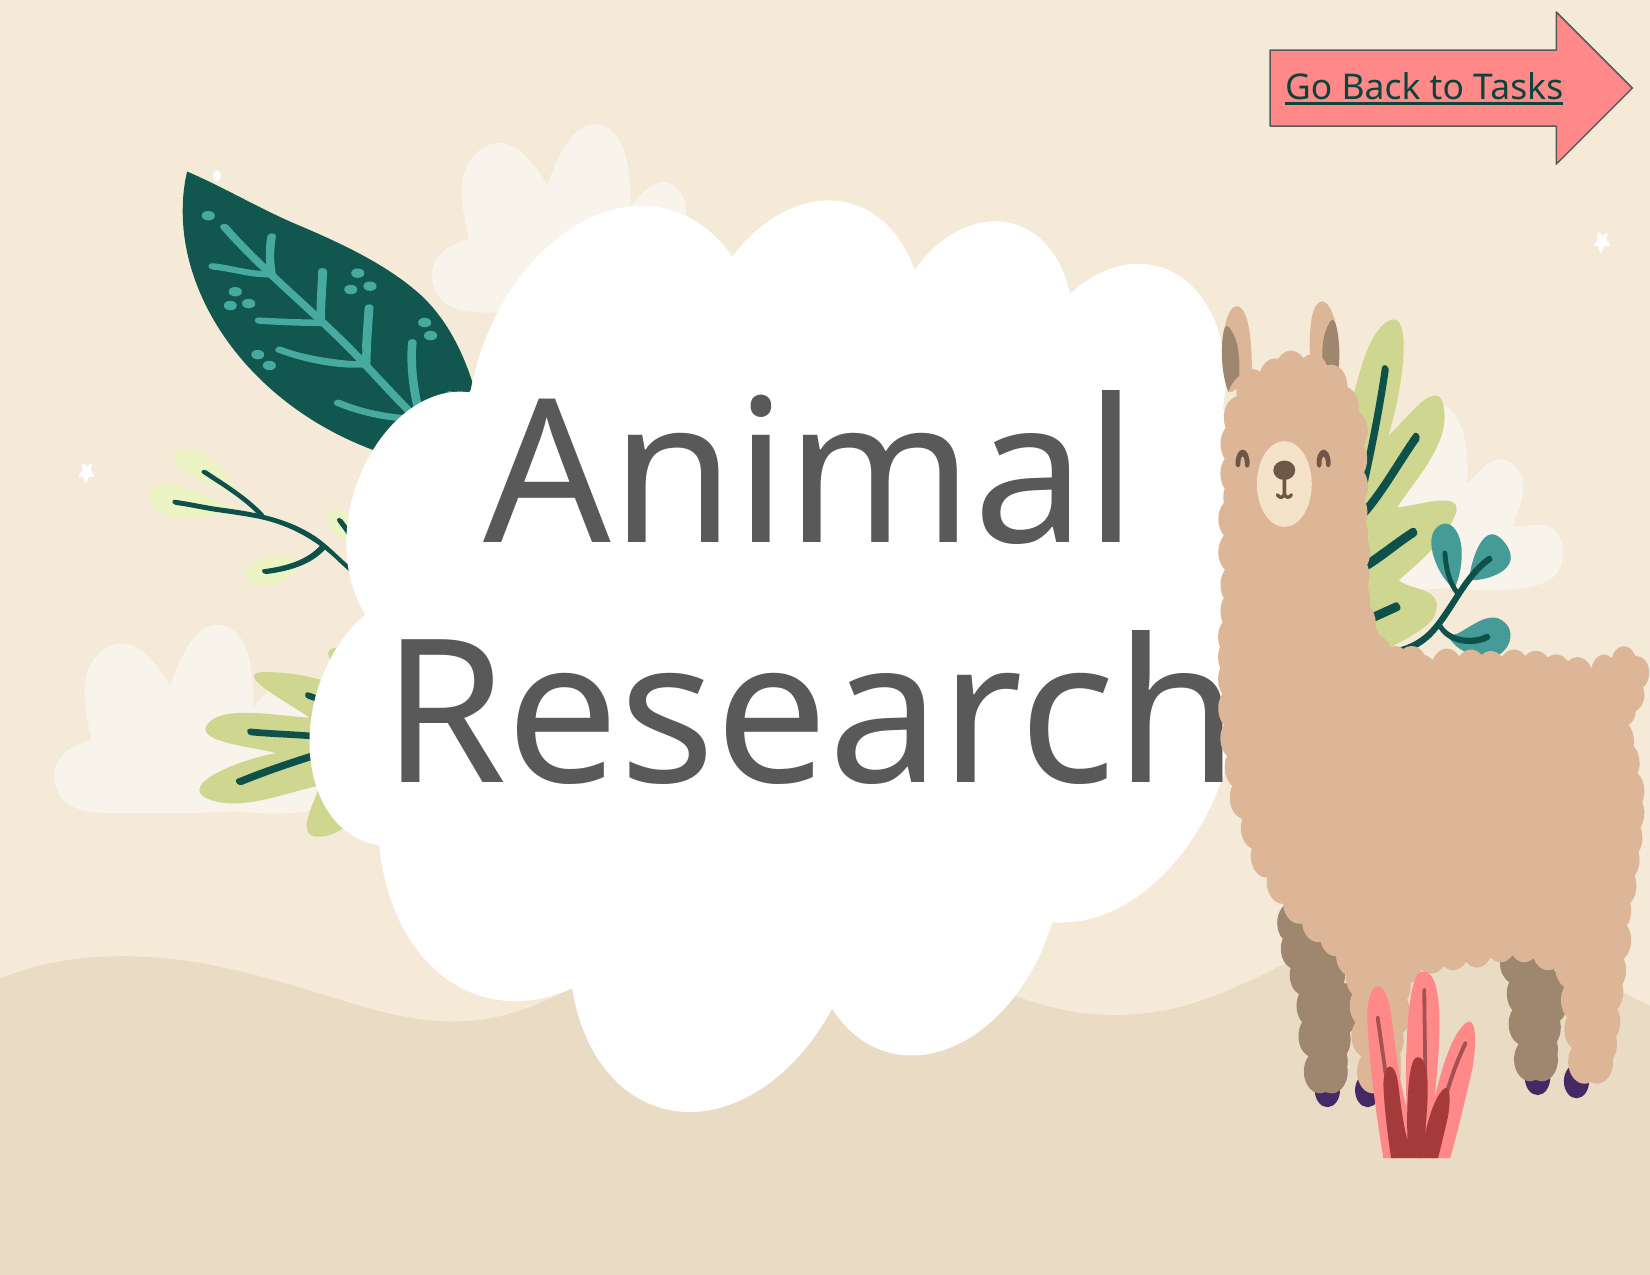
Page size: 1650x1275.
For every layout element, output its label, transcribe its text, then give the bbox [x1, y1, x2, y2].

text_box Go Back to Tasks [1536, 11, 1633, 165]
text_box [1217, 301, 1650, 1159]
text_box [141, 19, 1533, 1275]
